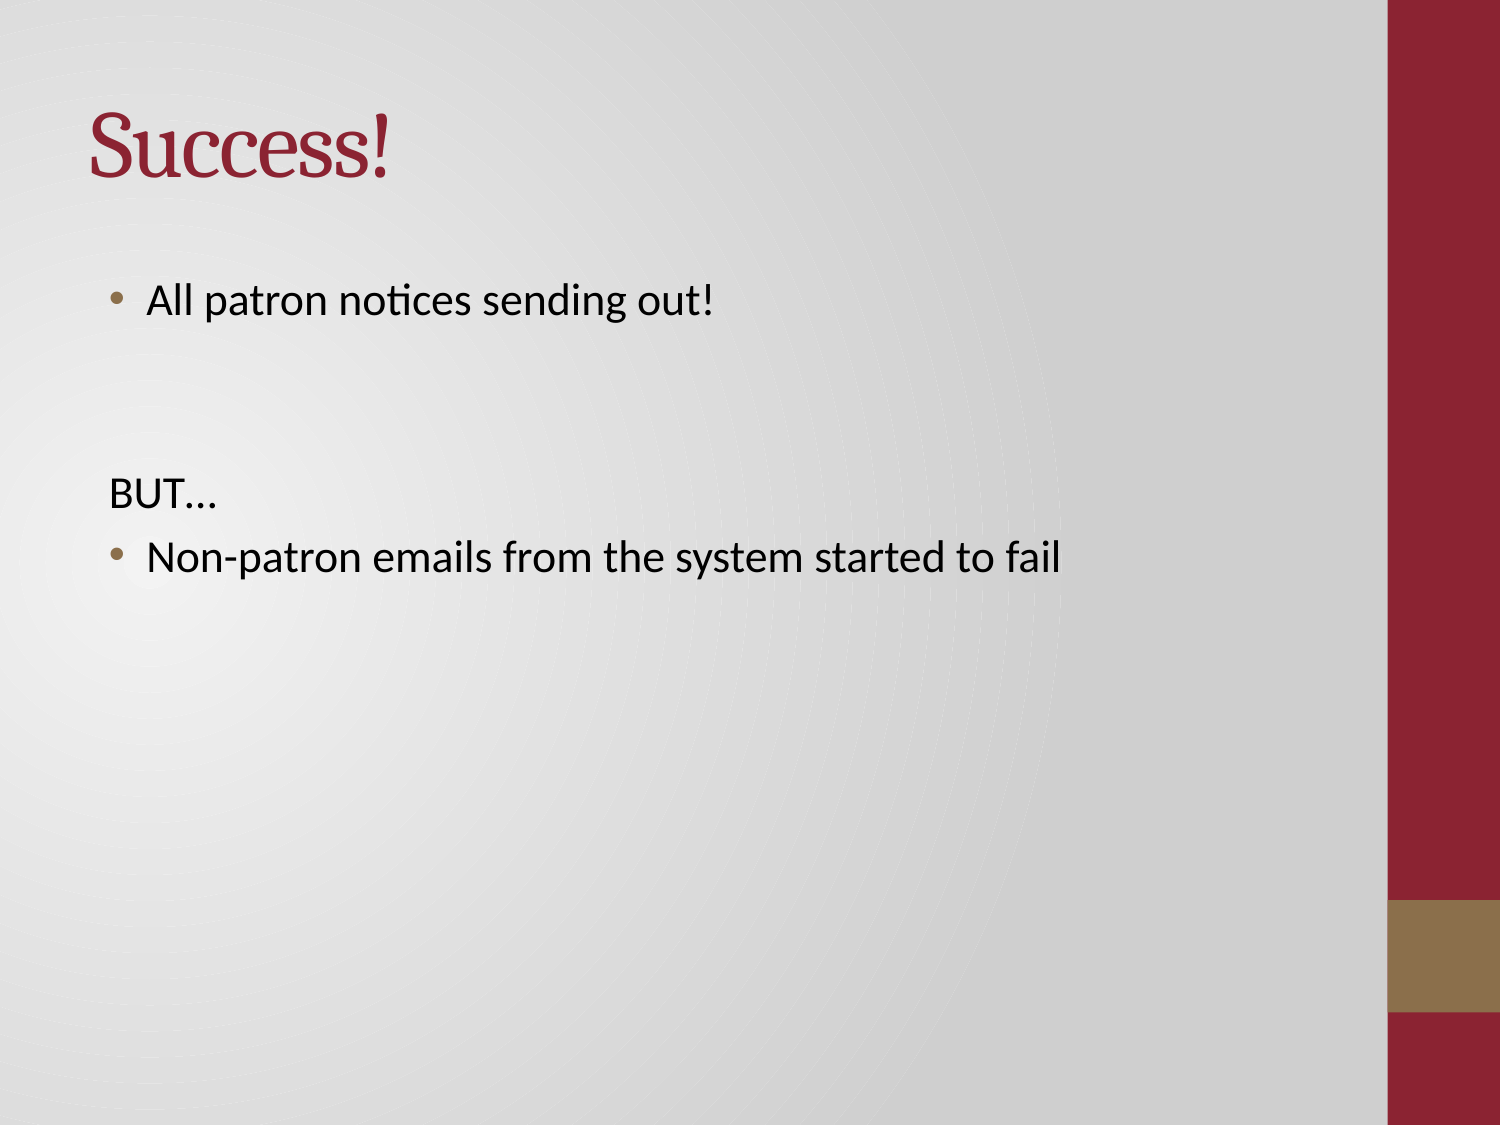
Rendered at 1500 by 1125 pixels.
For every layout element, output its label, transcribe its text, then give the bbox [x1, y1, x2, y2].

list All patron notices sending out! BUT… Non-patron emails from the system started to fail [75, 262, 1325, 1050]
title Success! [75, 45, 1325, 233]
